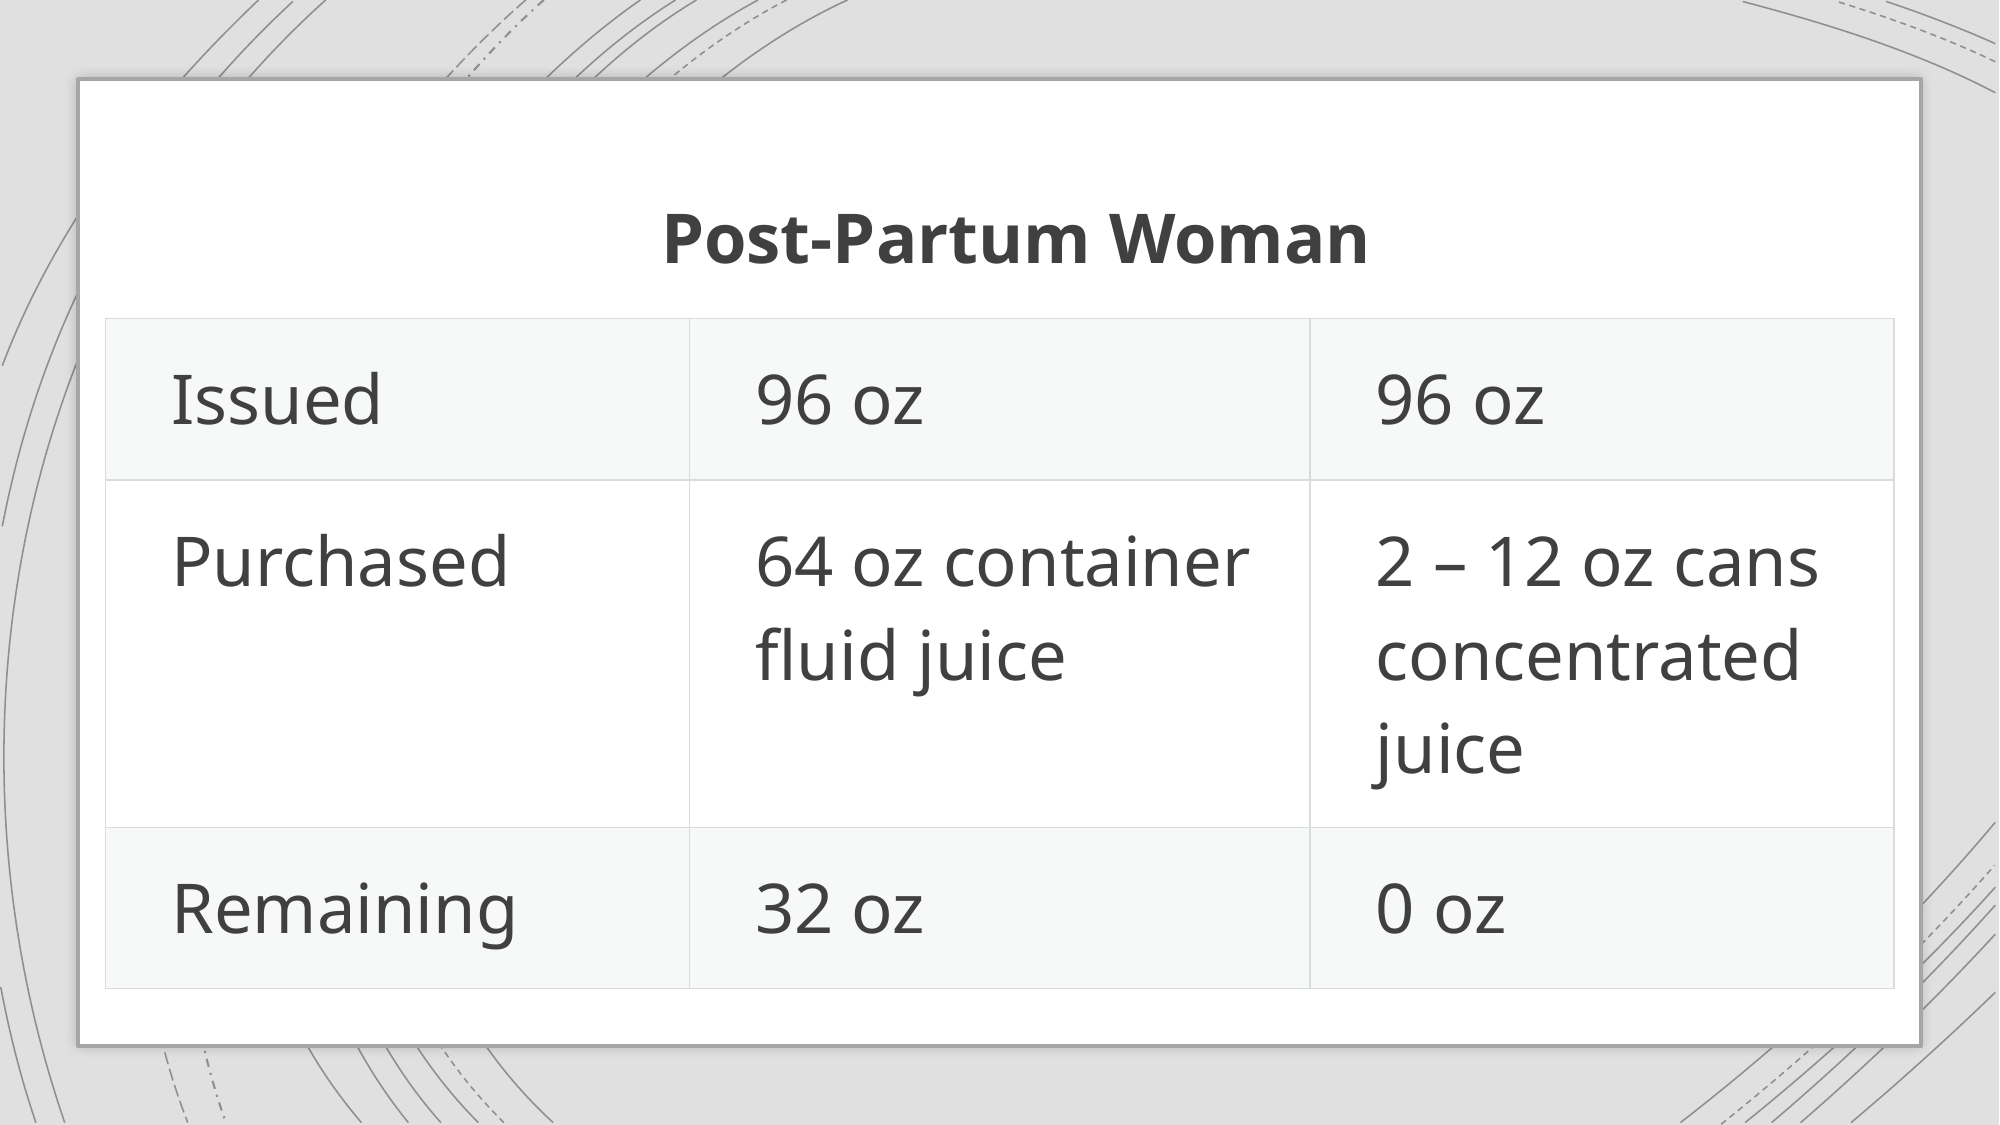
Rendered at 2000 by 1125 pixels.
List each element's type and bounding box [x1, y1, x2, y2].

text_box [0, 0, 1996, 1125]
